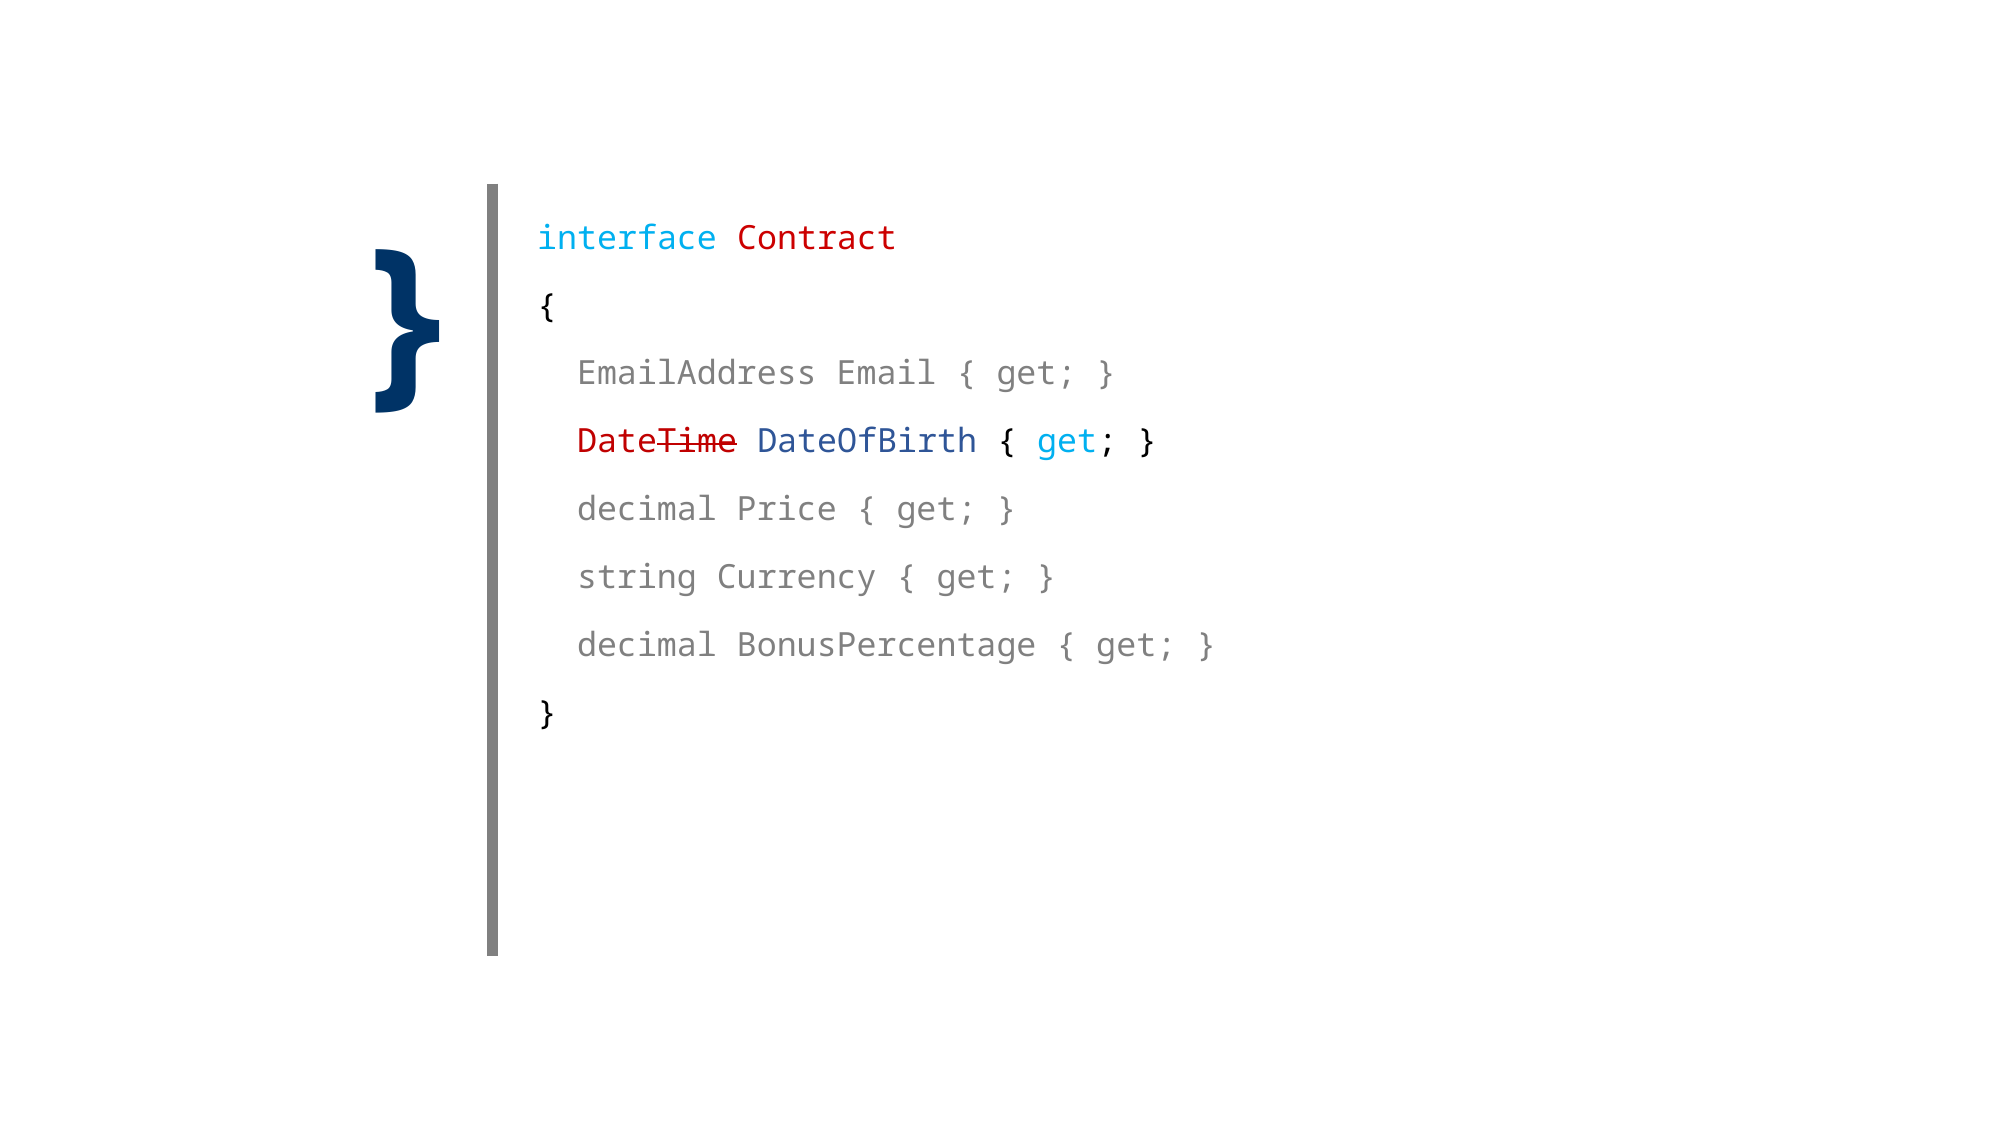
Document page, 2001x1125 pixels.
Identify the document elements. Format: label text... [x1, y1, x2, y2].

text_box } [353, 147, 472, 438]
table_header interface Contract { EmailAddress Email { get; } DateTime DateOfBirth { get; } decimal Price { get; } string Currency { get; } decimal BonusPercentage { get; } } [498, 184, 1740, 956]
